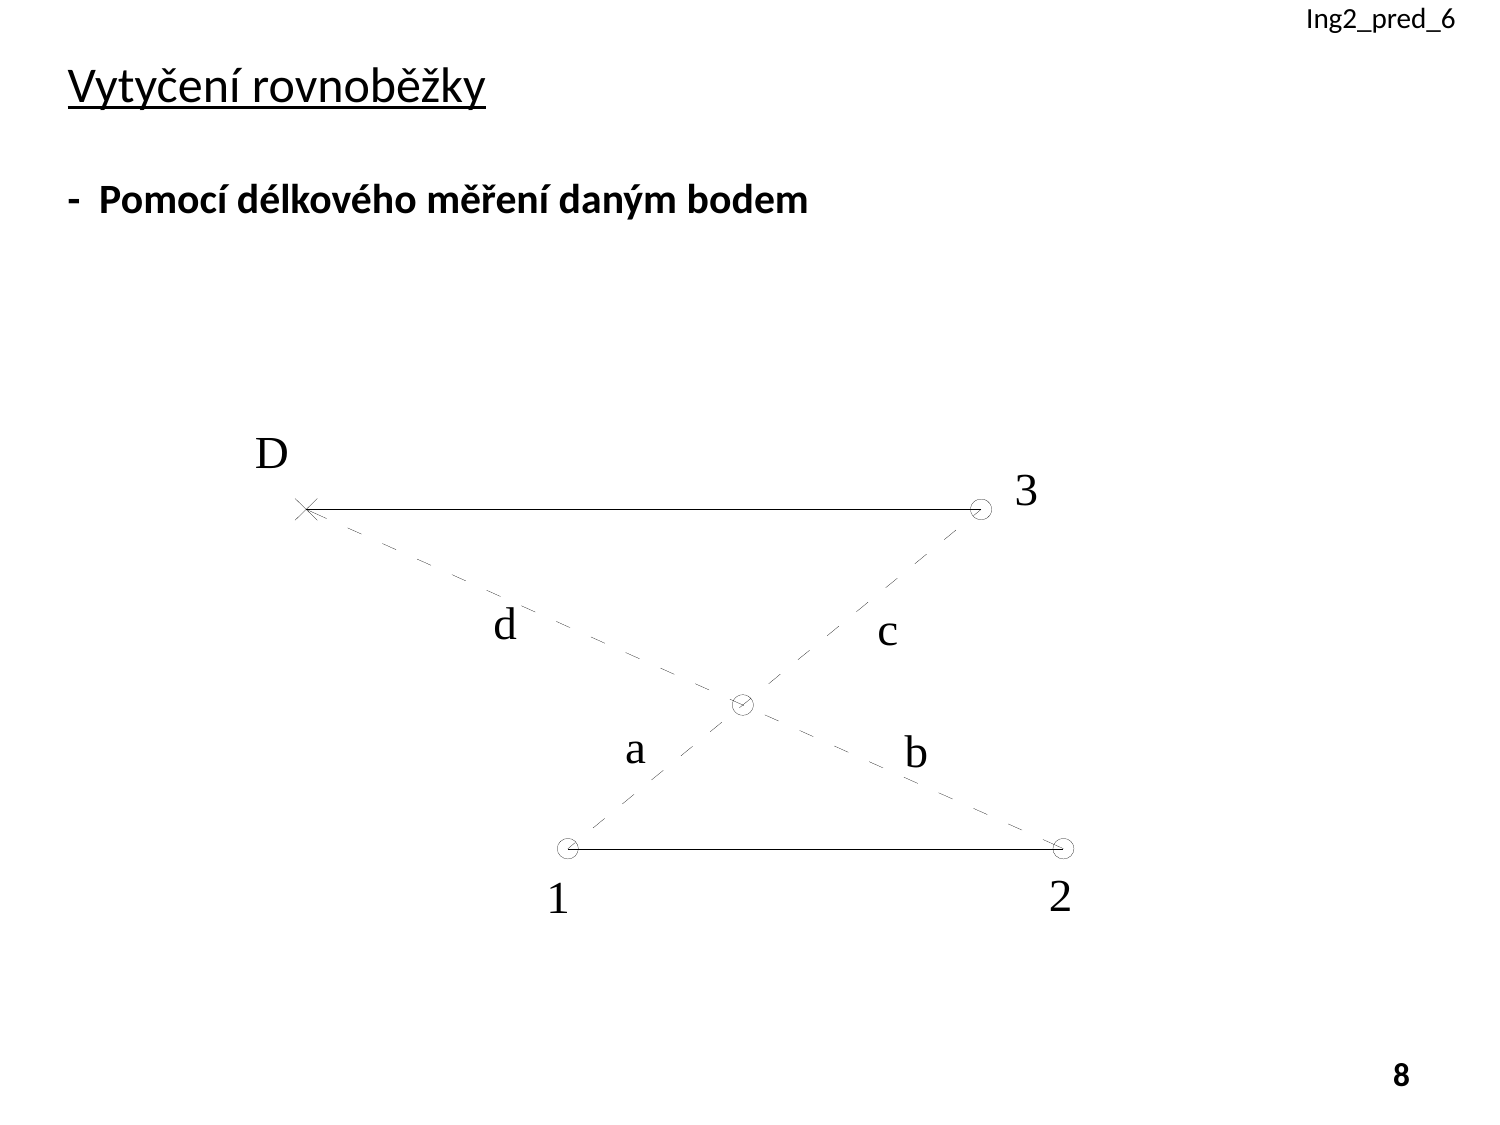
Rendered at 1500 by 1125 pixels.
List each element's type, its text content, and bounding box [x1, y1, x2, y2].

text_box Vytyčení rovnoběžky - Pomocí délkového měření daným bodem [52, 44, 1448, 280]
picture [93, 316, 1266, 1020]
text_box Ing2_pred_6 [1201, 0, 1471, 42]
slide_number 8 [1074, 1042, 1425, 1103]
